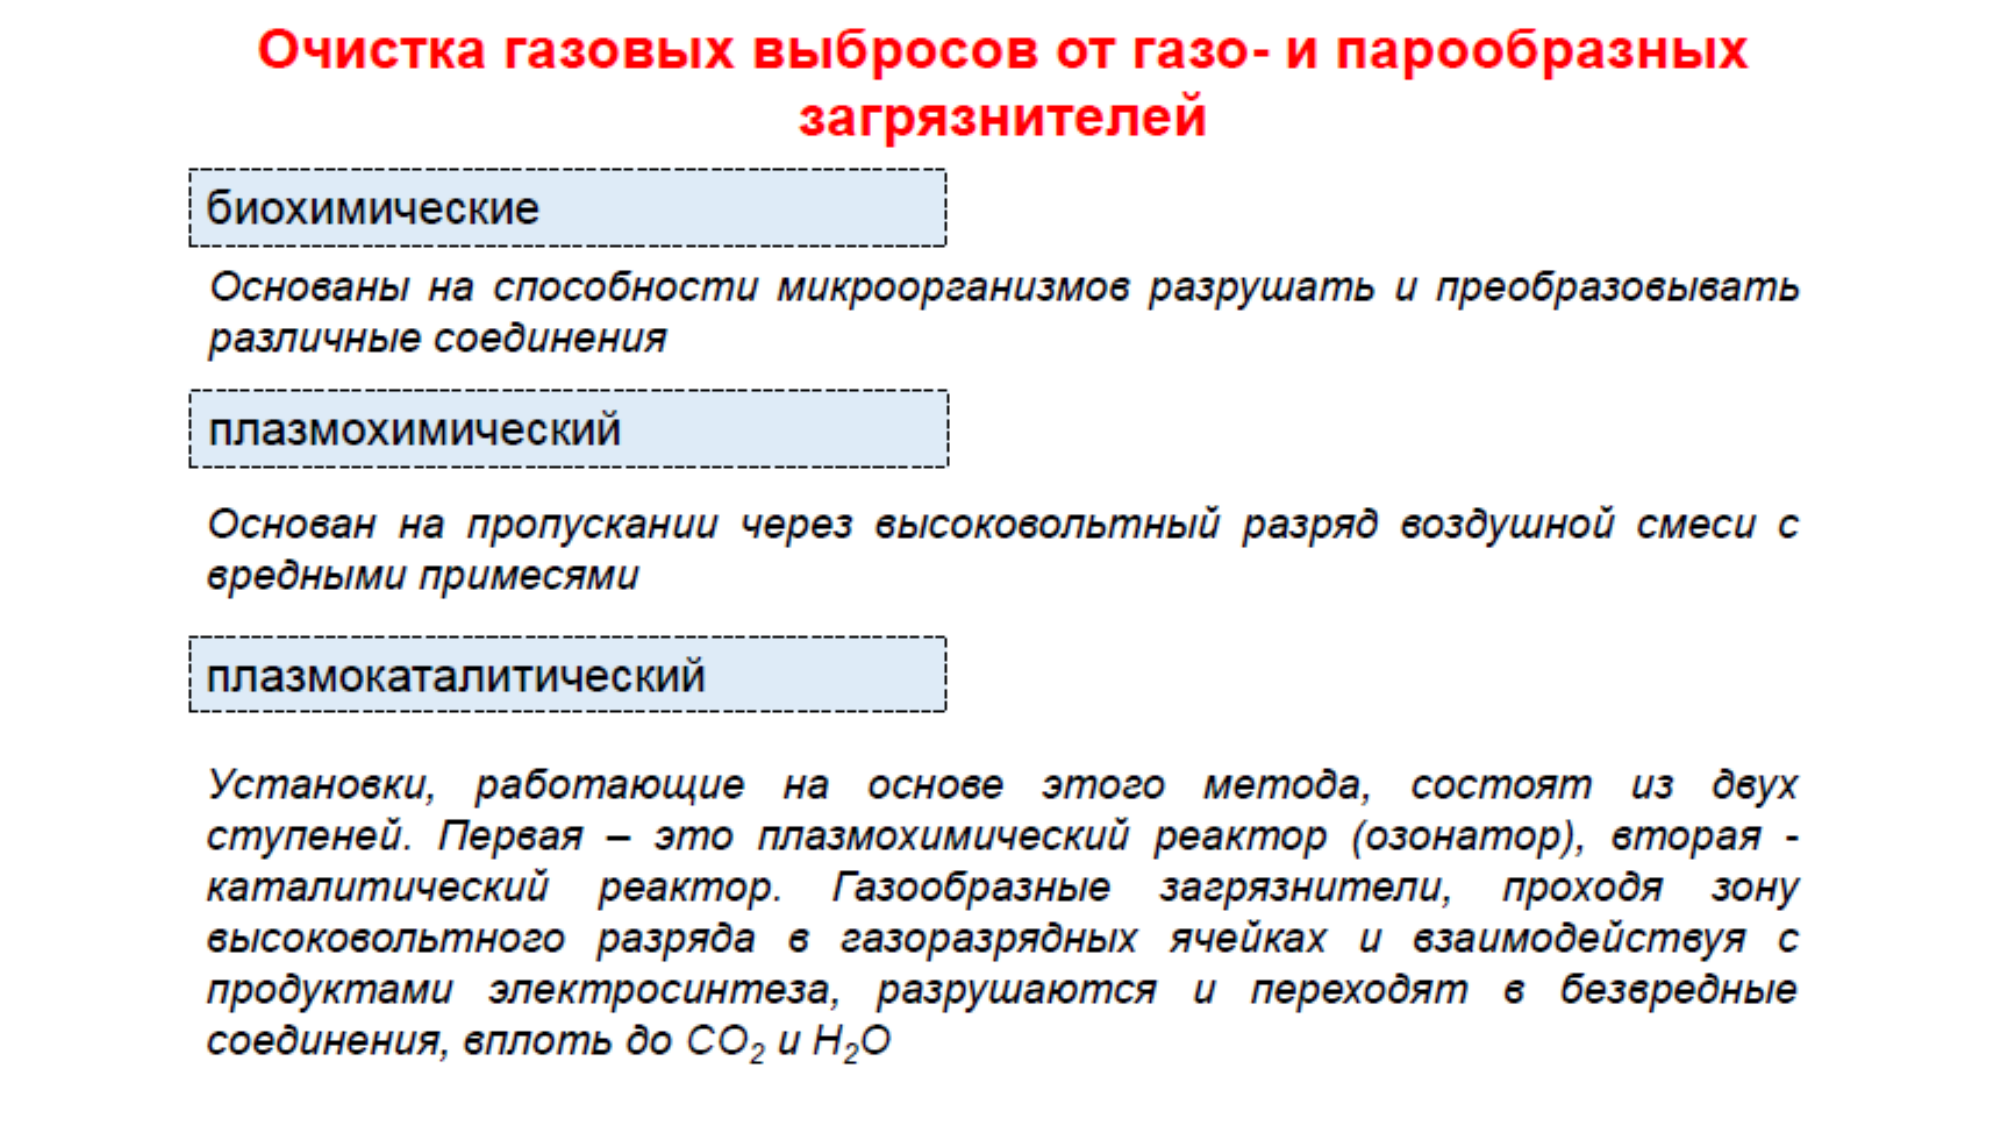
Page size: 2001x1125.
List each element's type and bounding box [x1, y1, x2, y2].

picture [150, 0, 1850, 1125]
